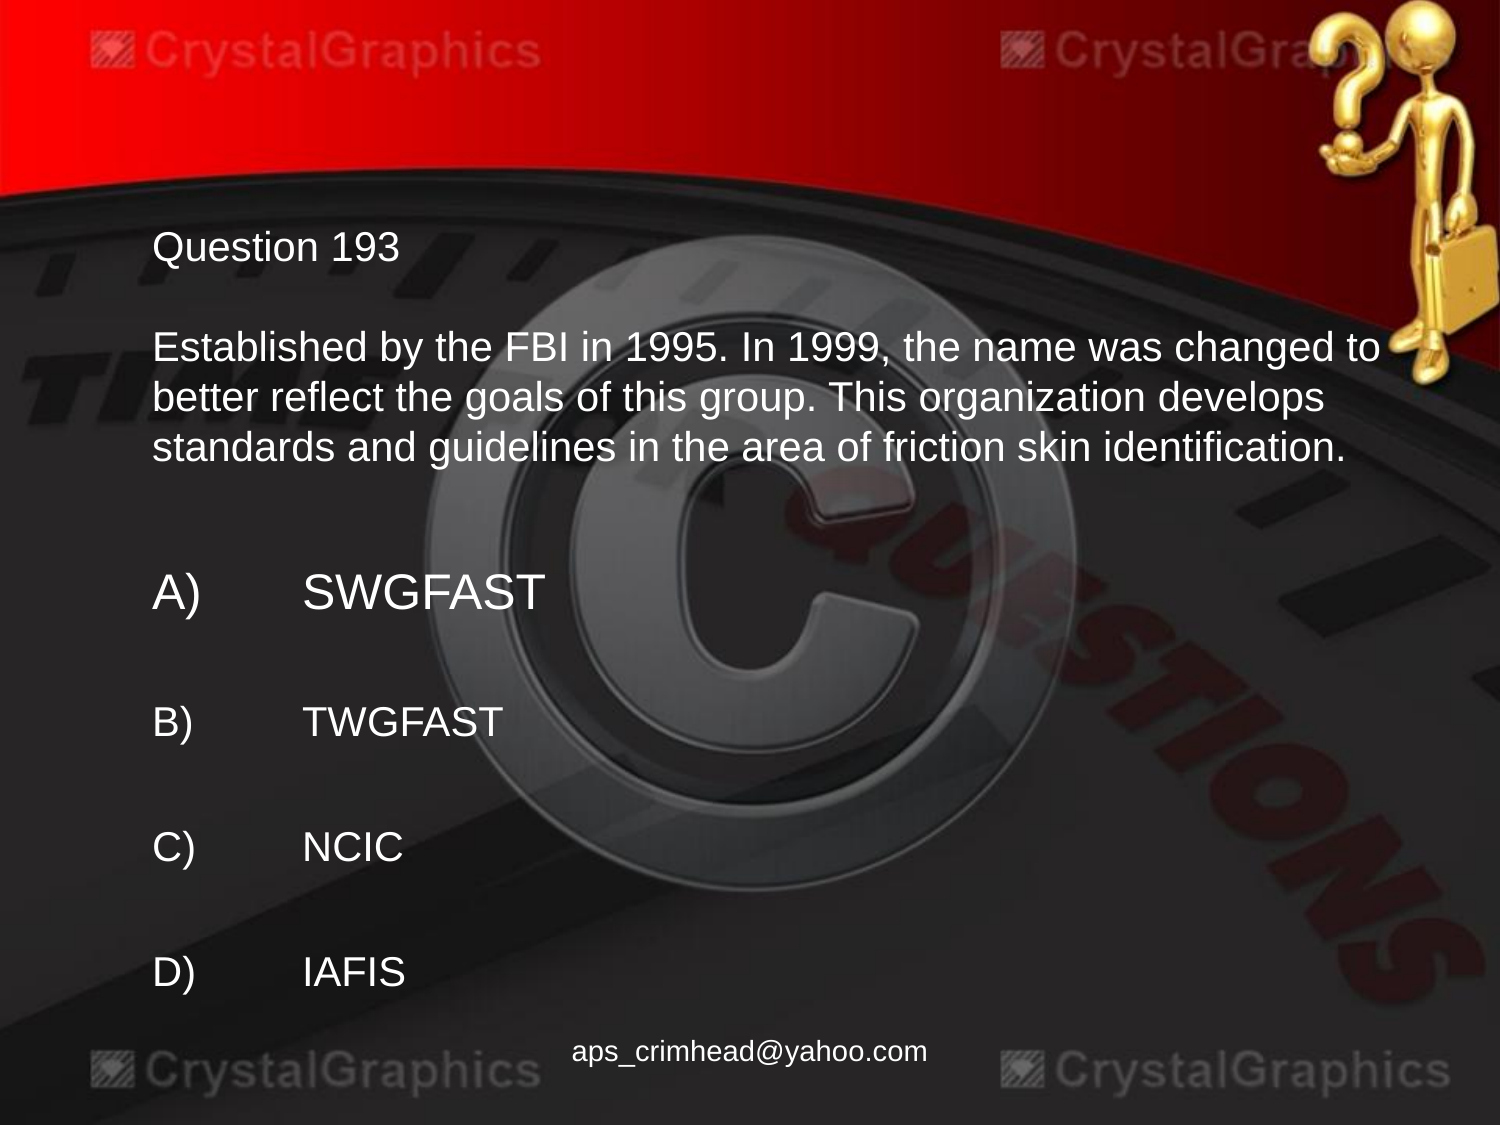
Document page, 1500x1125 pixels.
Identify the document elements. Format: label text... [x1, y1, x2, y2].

picture [0, 0, 1500, 1125]
footer aps_crimhead@yahoo.com [512, 1025, 988, 1113]
text_box Question 193 Established by the FBI in 1995. In 1999, the name was changed to better reflect the goals of this group. This organization develops standards and guidelines in the area of friction skin identification. A) SWGFAST B) TWGFAST C) NCIC D) IAFIS [137, 212, 1425, 1003]
